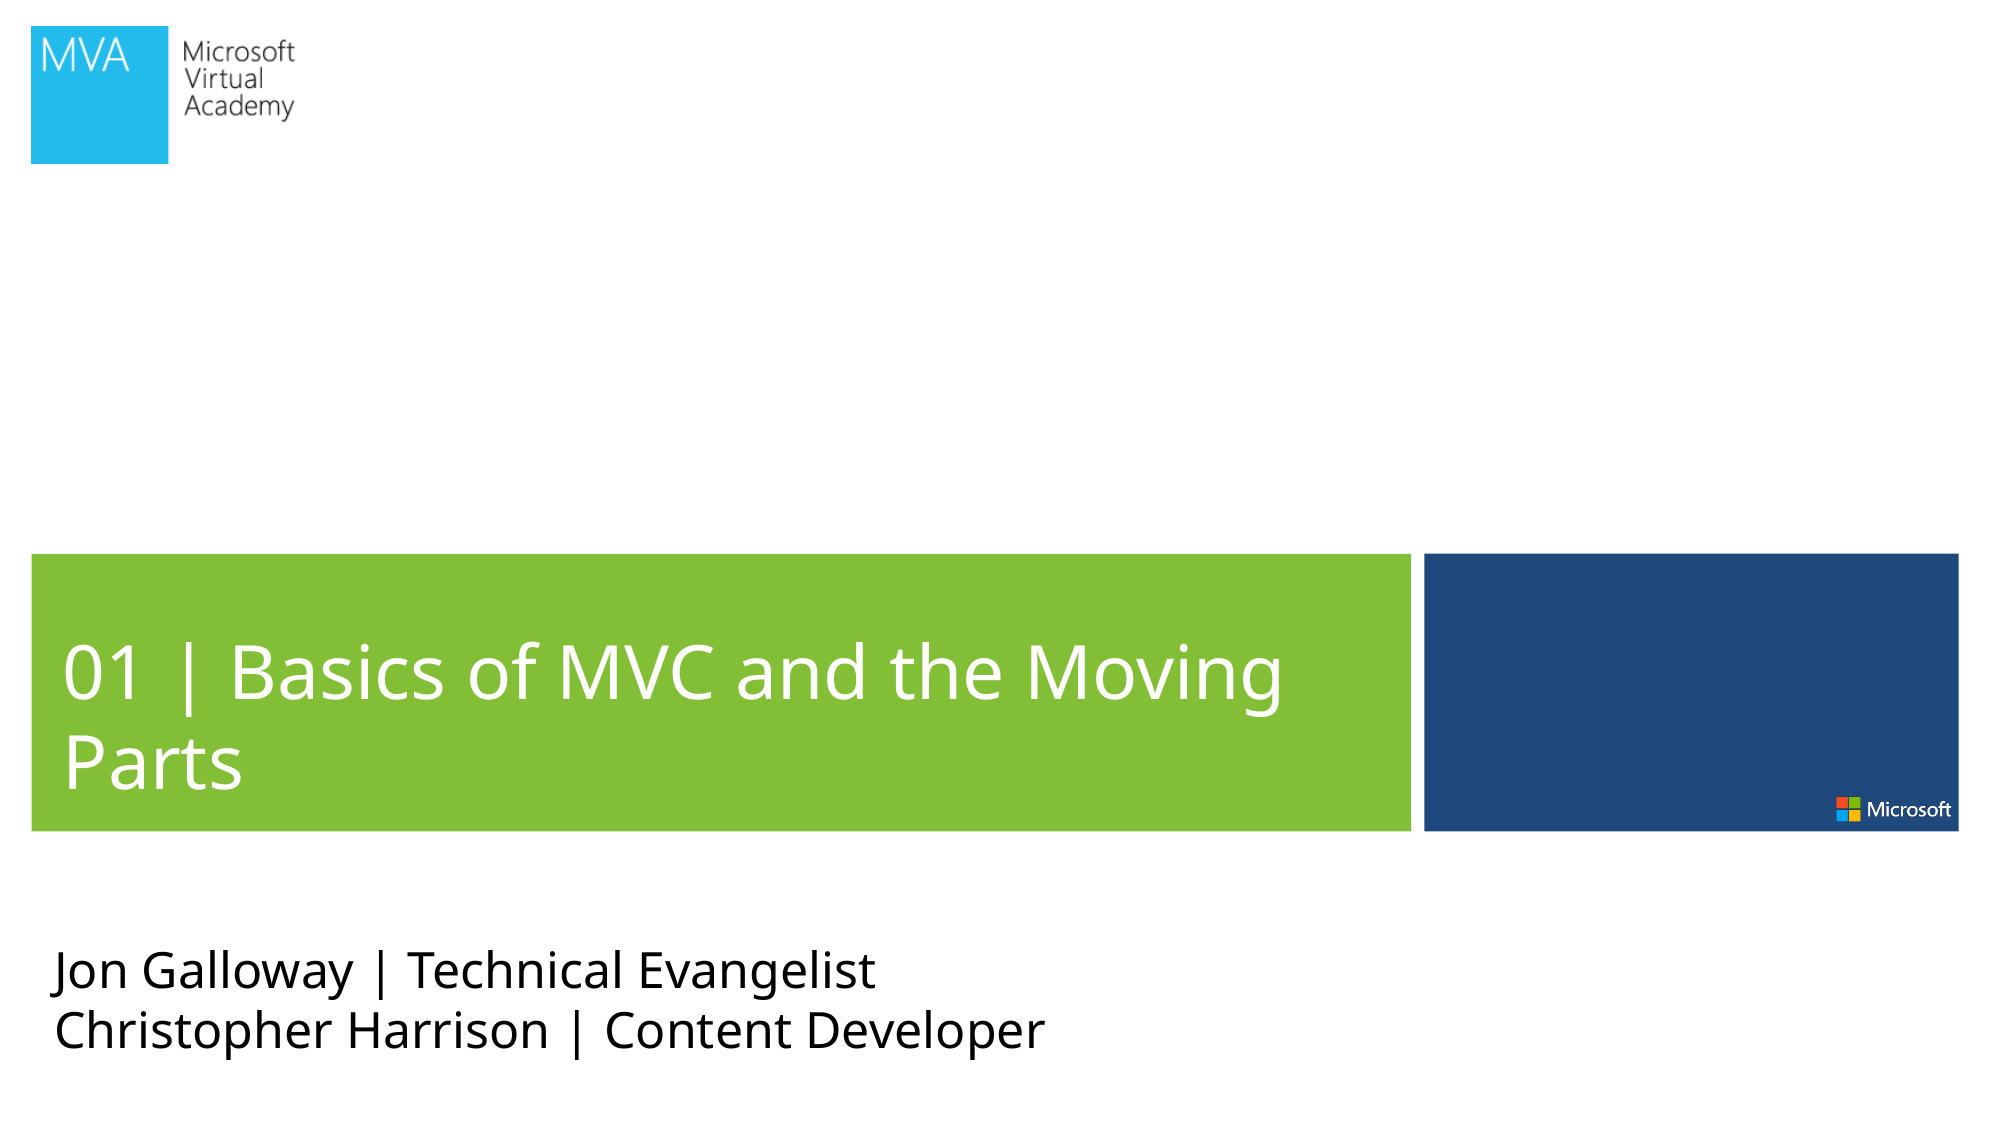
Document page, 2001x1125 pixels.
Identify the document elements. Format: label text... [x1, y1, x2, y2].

picture [1834, 790, 1956, 827]
list 01 | Basics of MVC and the Moving Parts [47, 568, 1396, 813]
picture [31, 26, 374, 164]
subtitle Jon Galloway | Technical Evangelist Christopher Harrison | Content Developer [31, 841, 1412, 1082]
